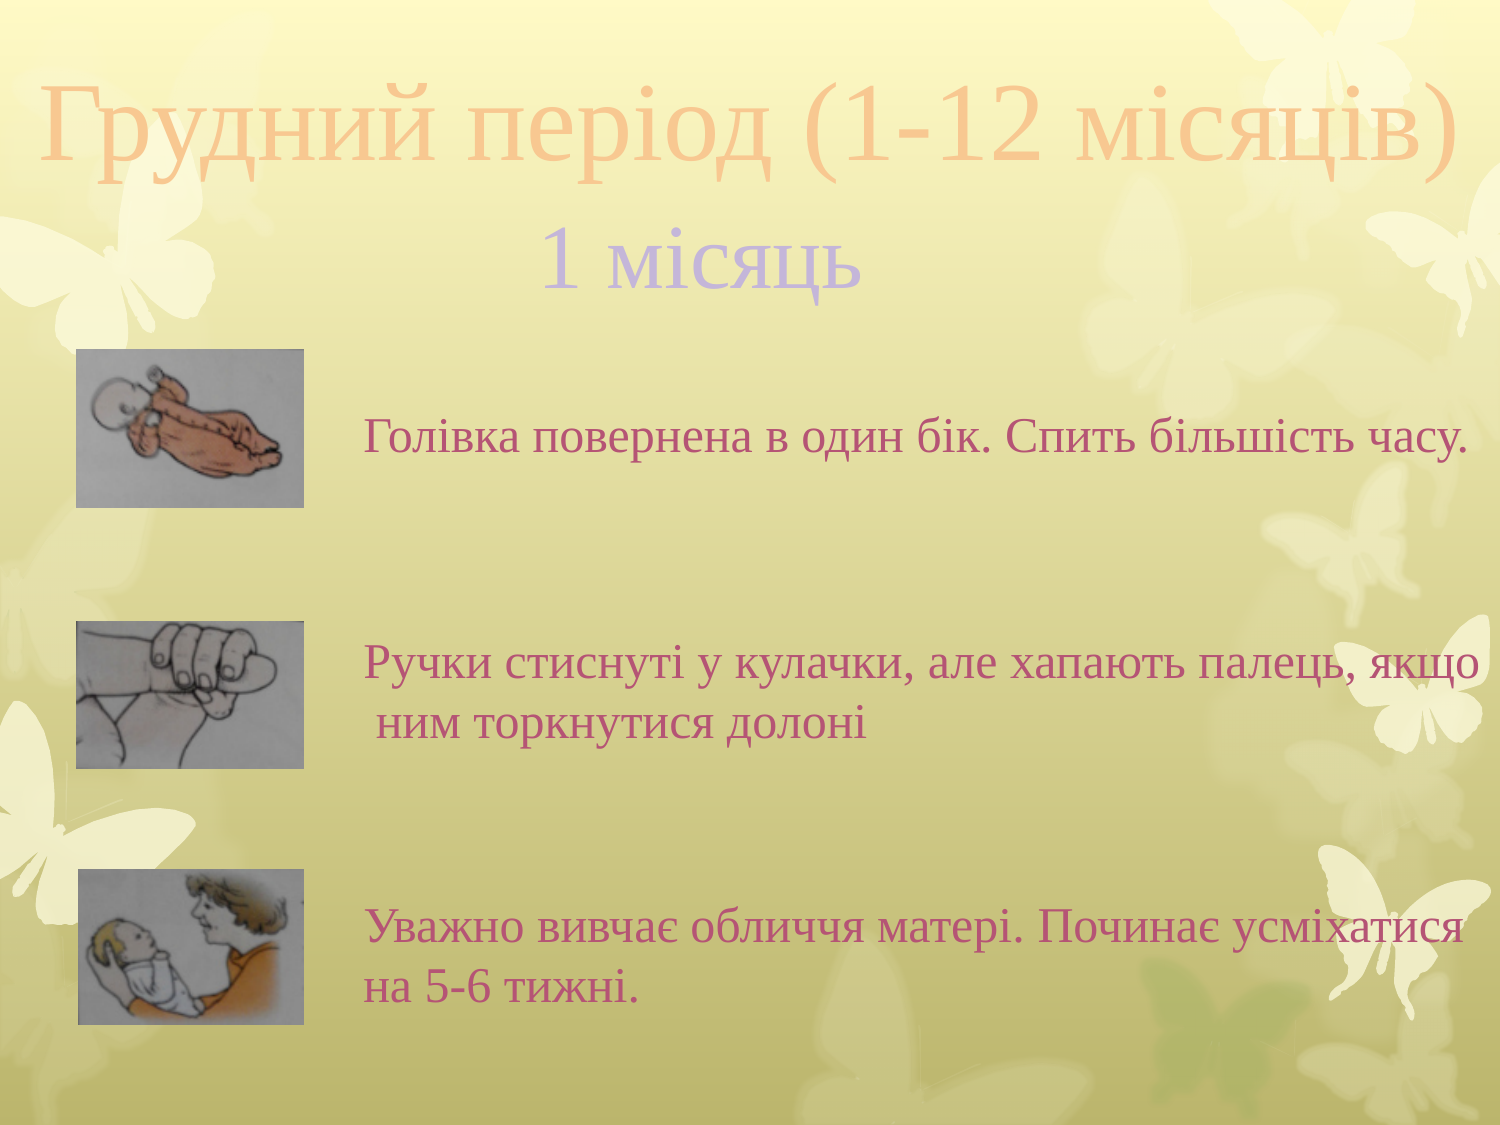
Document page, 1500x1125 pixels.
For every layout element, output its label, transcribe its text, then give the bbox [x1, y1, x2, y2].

title Грудний період (1-12 місяців) [0, 0, 1500, 232]
list Голівка повернена в один бік. Спить більшість часу. [348, 373, 1500, 492]
picture [76, 349, 304, 509]
list 1 місяць [442, 219, 960, 315]
list Ручки стиснуті у кулачки, але хапають палець, якщо ним торкнутися долоні [348, 632, 1500, 757]
list Уважно вивчає обличчя матері. Починає усміхатися на 5-6 тижні. [348, 893, 1500, 1012]
picture [77, 869, 304, 1025]
picture [76, 621, 304, 769]
